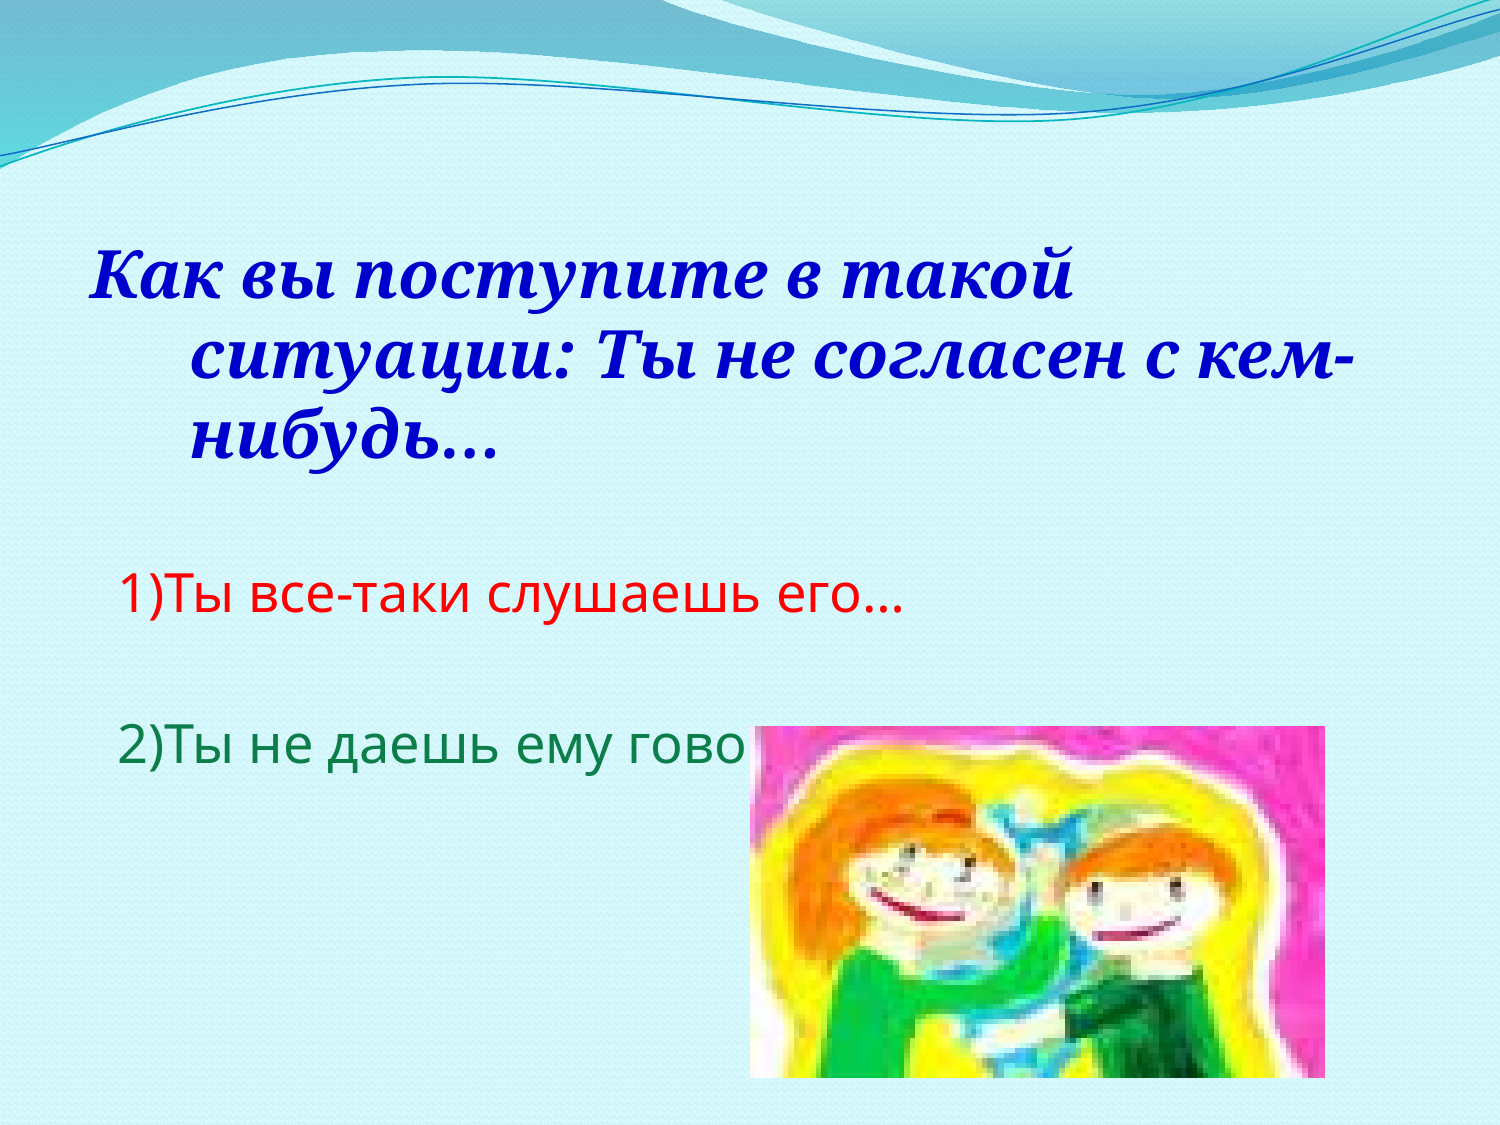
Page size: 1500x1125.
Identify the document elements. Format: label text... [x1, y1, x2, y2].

list Как вы поступите в такой ситуации: Ты не согласен с кем-нибудь… 1)Ты все-таки слушаешь его… 2)Ты не даешь ему говорить… [74, 70, 1426, 762]
picture [749, 726, 1325, 1079]
